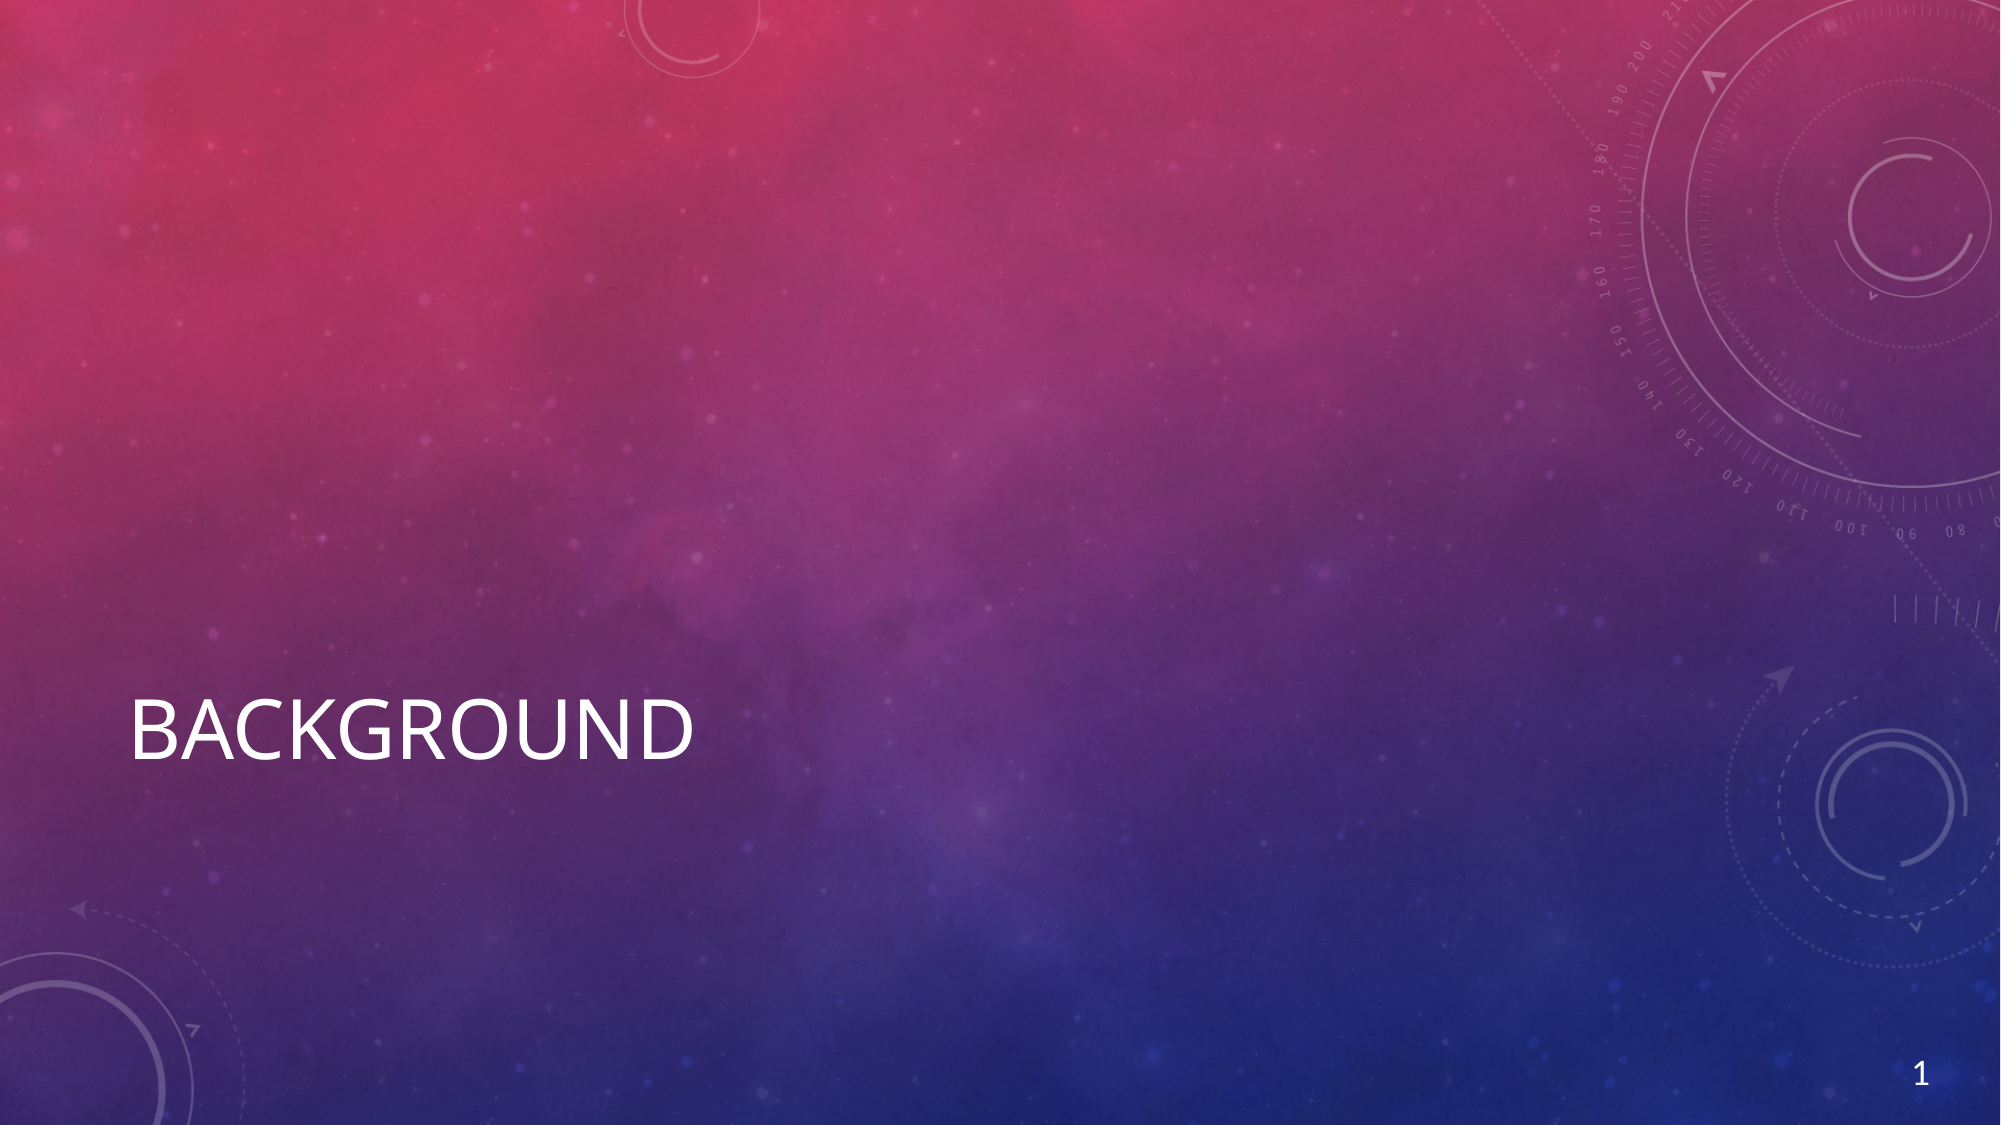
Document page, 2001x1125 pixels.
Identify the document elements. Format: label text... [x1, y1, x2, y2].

title Background [112, 542, 1775, 784]
picture [0, 0, 2001, 1125]
text_box 1 [1695, 1040, 2000, 1101]
